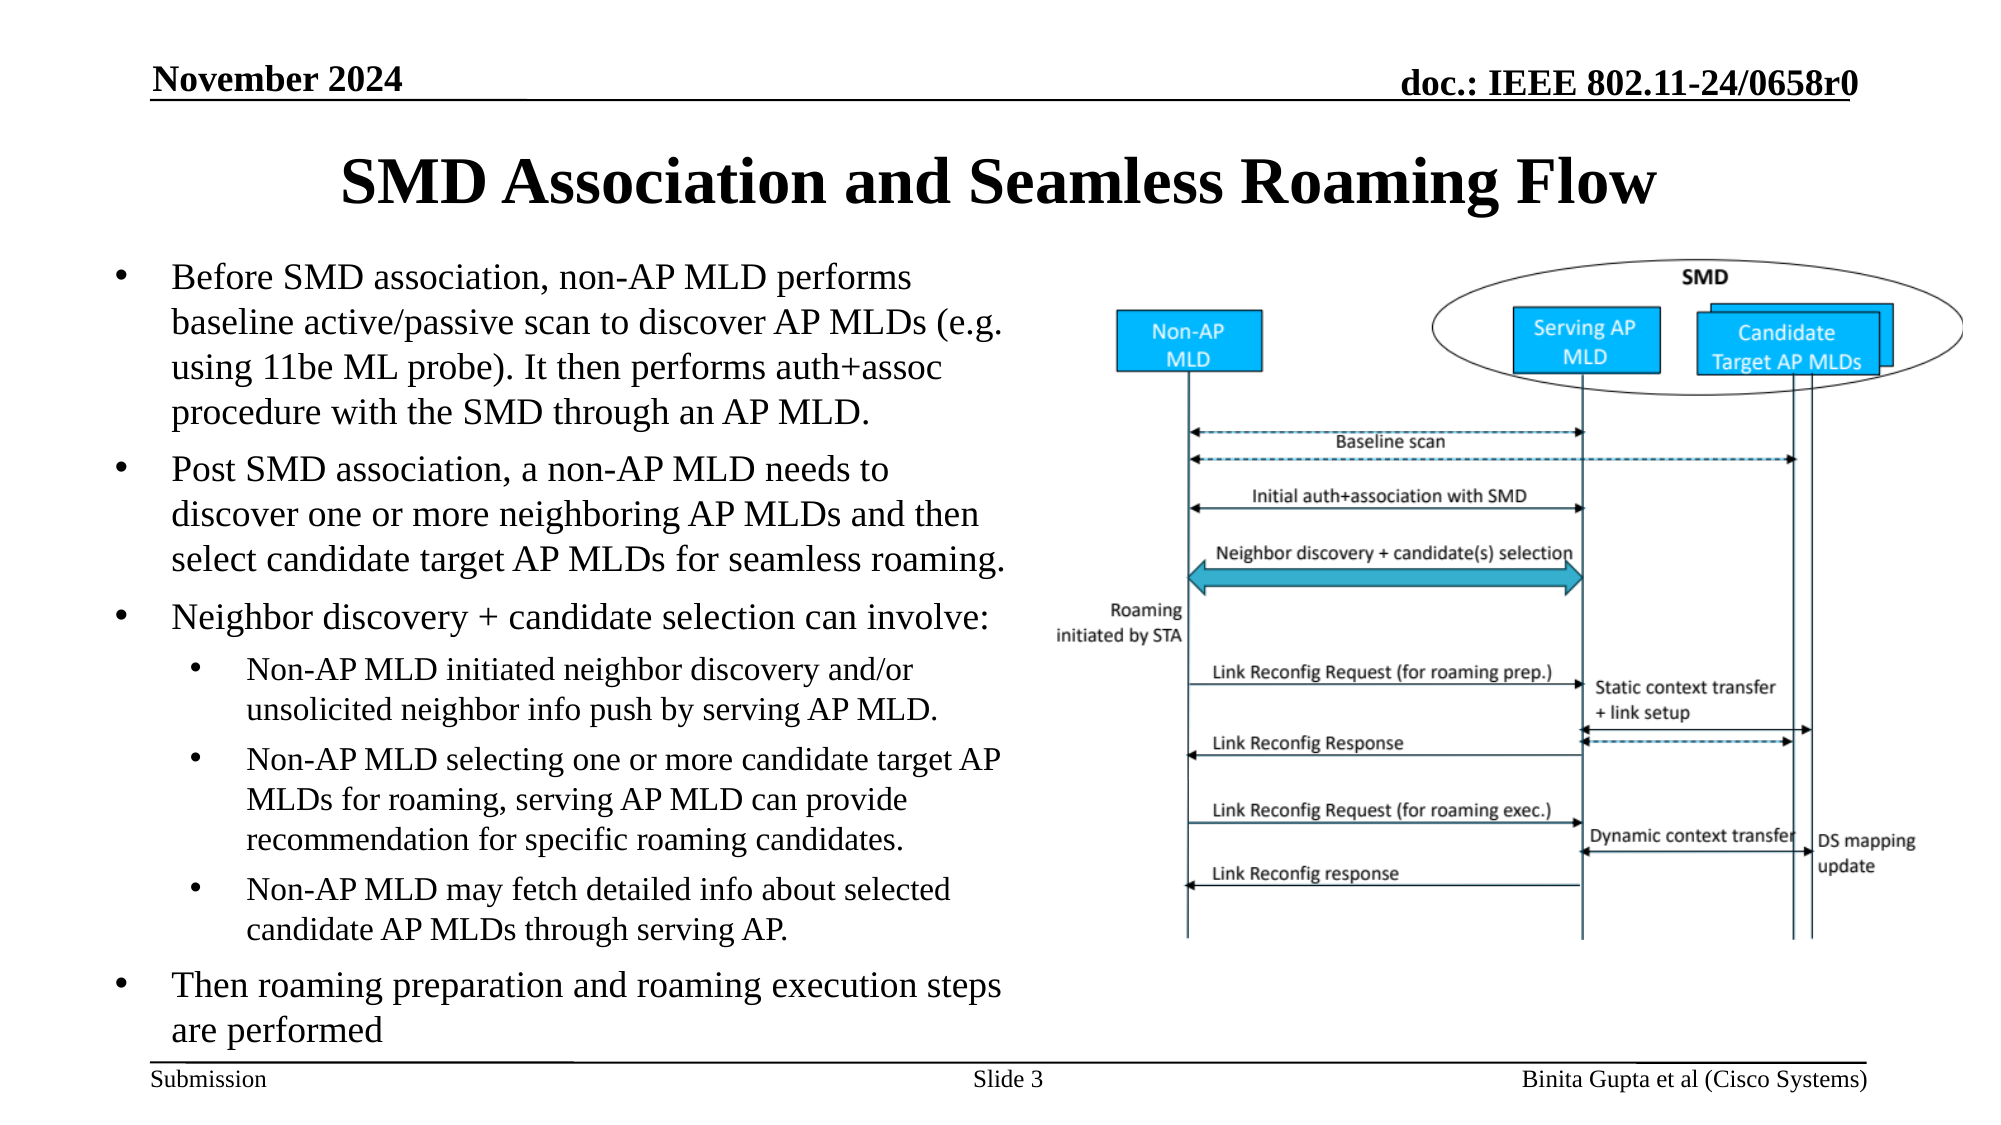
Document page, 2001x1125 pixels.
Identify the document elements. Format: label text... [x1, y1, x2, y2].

list Before SMD association, non-AP MLD performs baseline active/passive scan to discover AP MLDs (e.g. using 11be ML probe). It then performs auth+assoc procedure with the SMD through an AP MLD. Post SMD association, a non-AP MLD needs to discover one or more neighboring AP MLDs and then select candidate target AP MLDs for seamless roaming. Neighbor discovery + candidate selection can involve: Non-AP MLD initiated neighbor discovery and/or unsolicited neighbor info push by serving AP MLD. Non-AP MLD selecting one or more candidate target AP MLDs for roaming, serving AP MLD can provide recommendation for specific roaming candidates. Non-AP MLD may fetch detailed info about selected candidate AP MLDs through serving AP. Then roaming preparation and roaming execution steps are performed [99, 243, 1038, 1051]
title SMD Association and Seamless Roaming Flow [149, 112, 1850, 243]
picture [1037, 253, 1964, 940]
slide_number Slide 3 [950, 1061, 1067, 1123]
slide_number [152, 54, 563, 100]
footer Binita Gupta et al (Cisco Systems) [1171, 1061, 1869, 1093]
